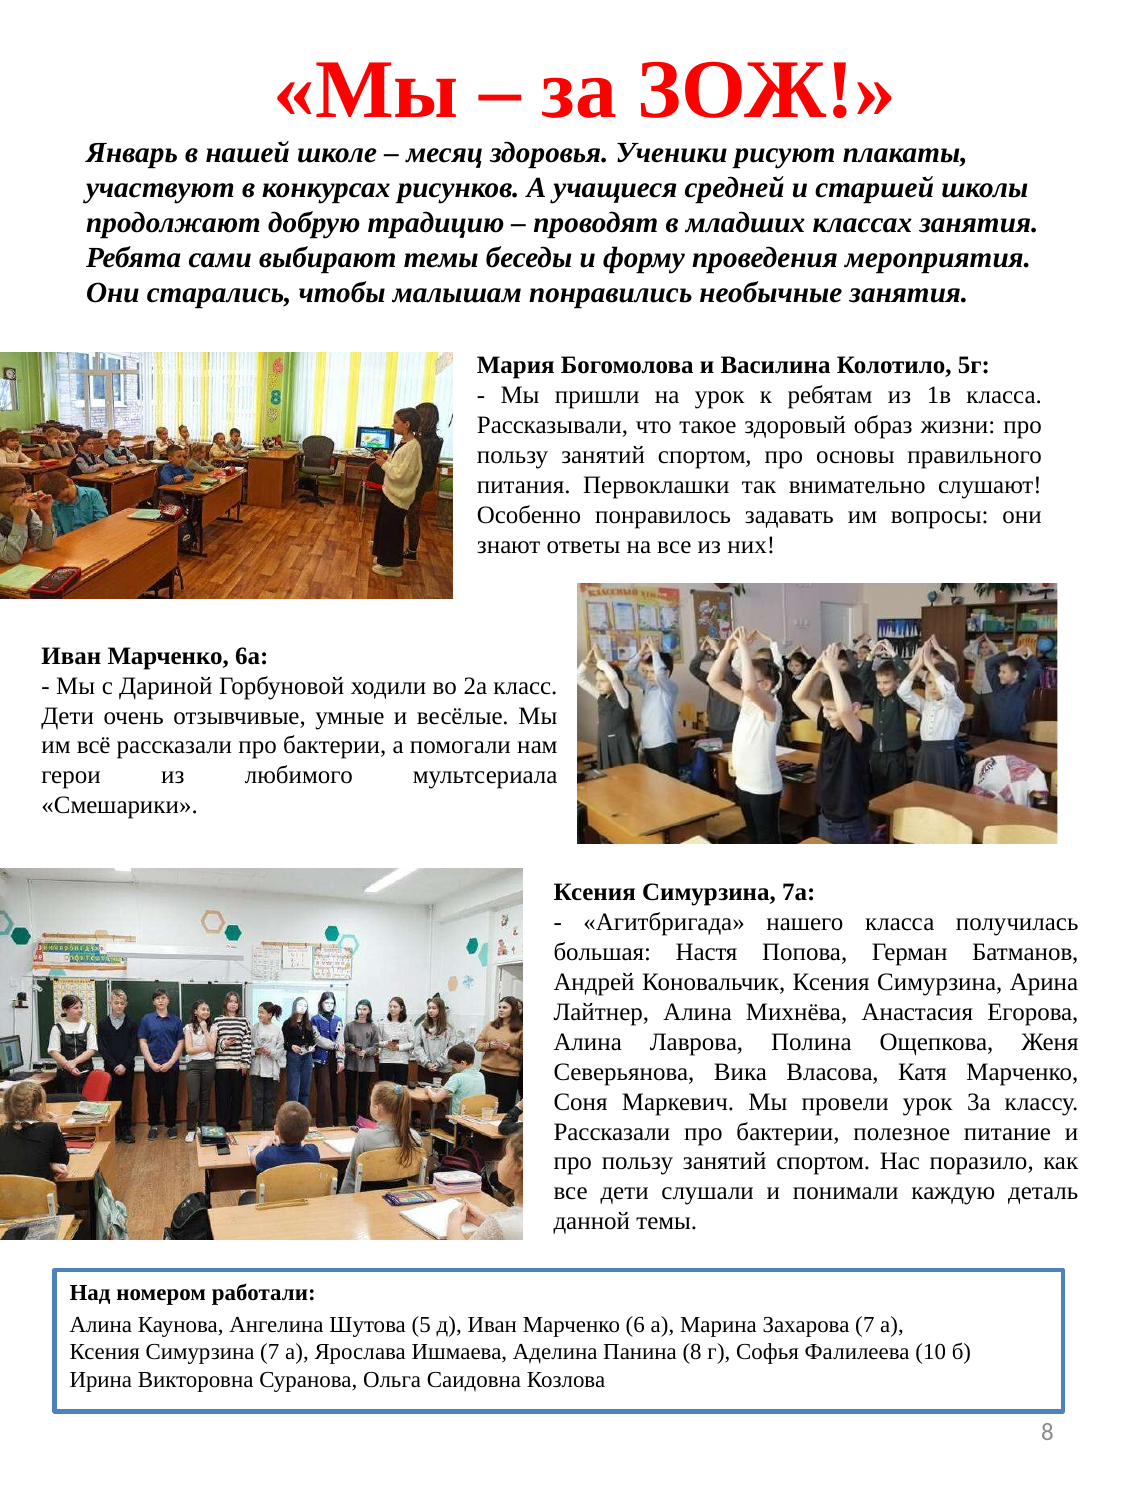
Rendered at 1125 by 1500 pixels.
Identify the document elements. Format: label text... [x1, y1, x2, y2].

list Над номером работали: Алина Каунова, Ангелина Шутова (5 д), Иван Марченко (6 а), Марина Захарова (7 а), Ксения Симурзина (7 а), Ярослава Ишмаева, Аделина Панина (8 г), Софья Фалилеева (10 б) Ирина Викторовна Суранова, Ольга Саидовна Козлова [52, 1268, 1065, 1414]
slide_number 8 [806, 1390, 1069, 1471]
picture [576, 582, 1058, 844]
text_box Ксения Симурзина, 7а: - «Агитбригада» нашего класса получилась большая: Настя Попова, Герман Батманов, Андрей Коновальчик, Ксения Симурзина, Арина Лайтнер, Алина Михнёва, Анастасия Егорова, Алина Лаврова, Полина Ощепкова, Женя Северьянова, Вика Власова, Катя Марченко, Соня Маркевич. Мы провели урок 3а классу. Рассказали про бактерии, полезное питание и про пользу занятий спортом. Нас поразило, как все дети слушали и понимали каждую деталь данной темы. [538, 868, 1094, 1243]
text_box Иван Марченко, 6а: - Мы с Дариной Горбуновой ходили во 2а класс. Дети очень отзывчивые, умные и весёлые. Мы им всё рассказали про бактерии, а помогали нам герои из любимого мультсериала «Смешарики». [26, 631, 571, 827]
text_box Мария Богомолова и Василина Колотило, 5г: - Мы пришли на урок к ребятам из 1в класса. Рассказывали, что такое здоровый образ жизни: про пользу занятий спортом, про основы правильного питания. Первоклашки так внимательно слушают! Особенно понравилось задавать им вопросы: они знают ответы на все из них! [462, 341, 1058, 596]
picture [0, 867, 524, 1240]
text_box «Мы – за ЗОЖ!» Январь в нашей школе – месяц здоровья. Ученики рисуют плакаты, участвуют в конкурсах рисунков. А учащиеся средней и старшей школы продолжают добрую традицию – проводят в младших классах занятия. Ребята сами выбирают темы беседы и форму проведения мероприятия. Они старались, чтобы малышам понравились необычные занятия. [71, 26, 1099, 356]
picture [0, 352, 454, 600]
